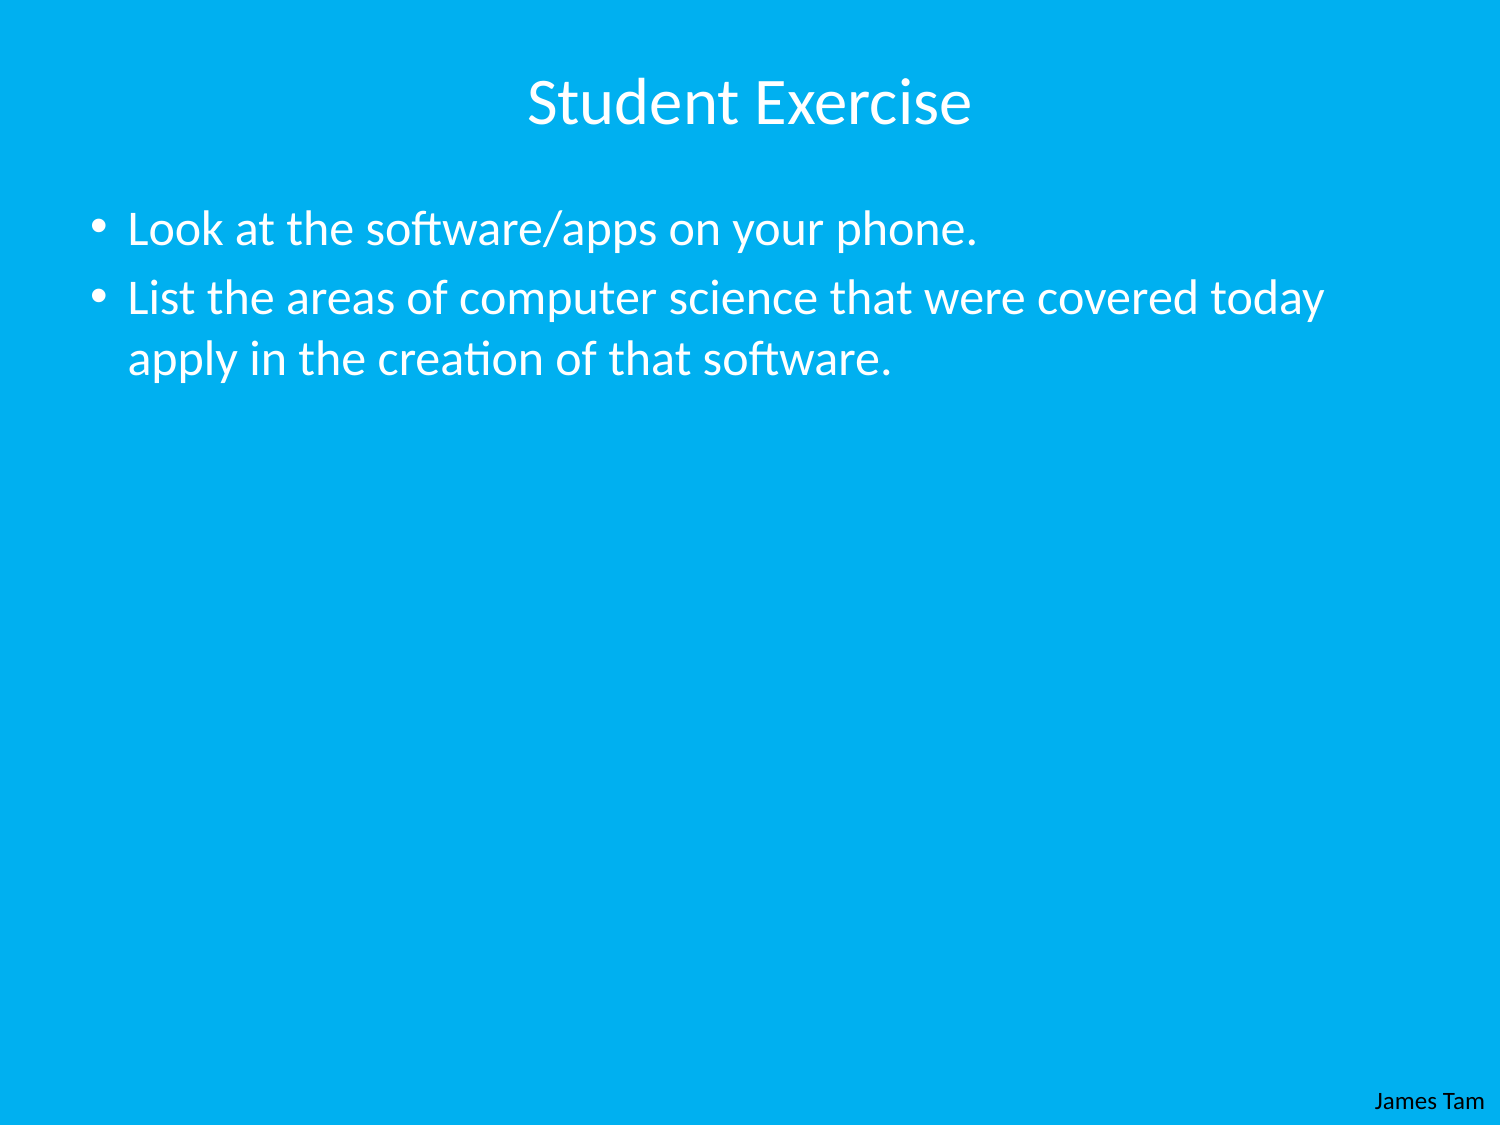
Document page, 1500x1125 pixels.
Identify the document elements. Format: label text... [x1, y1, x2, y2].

list Look at the software/apps on your phone. List the areas of computer science that were covered today apply in the creation of that software. [75, 187, 1425, 1075]
title Student Exercise [75, 45, 1425, 150]
